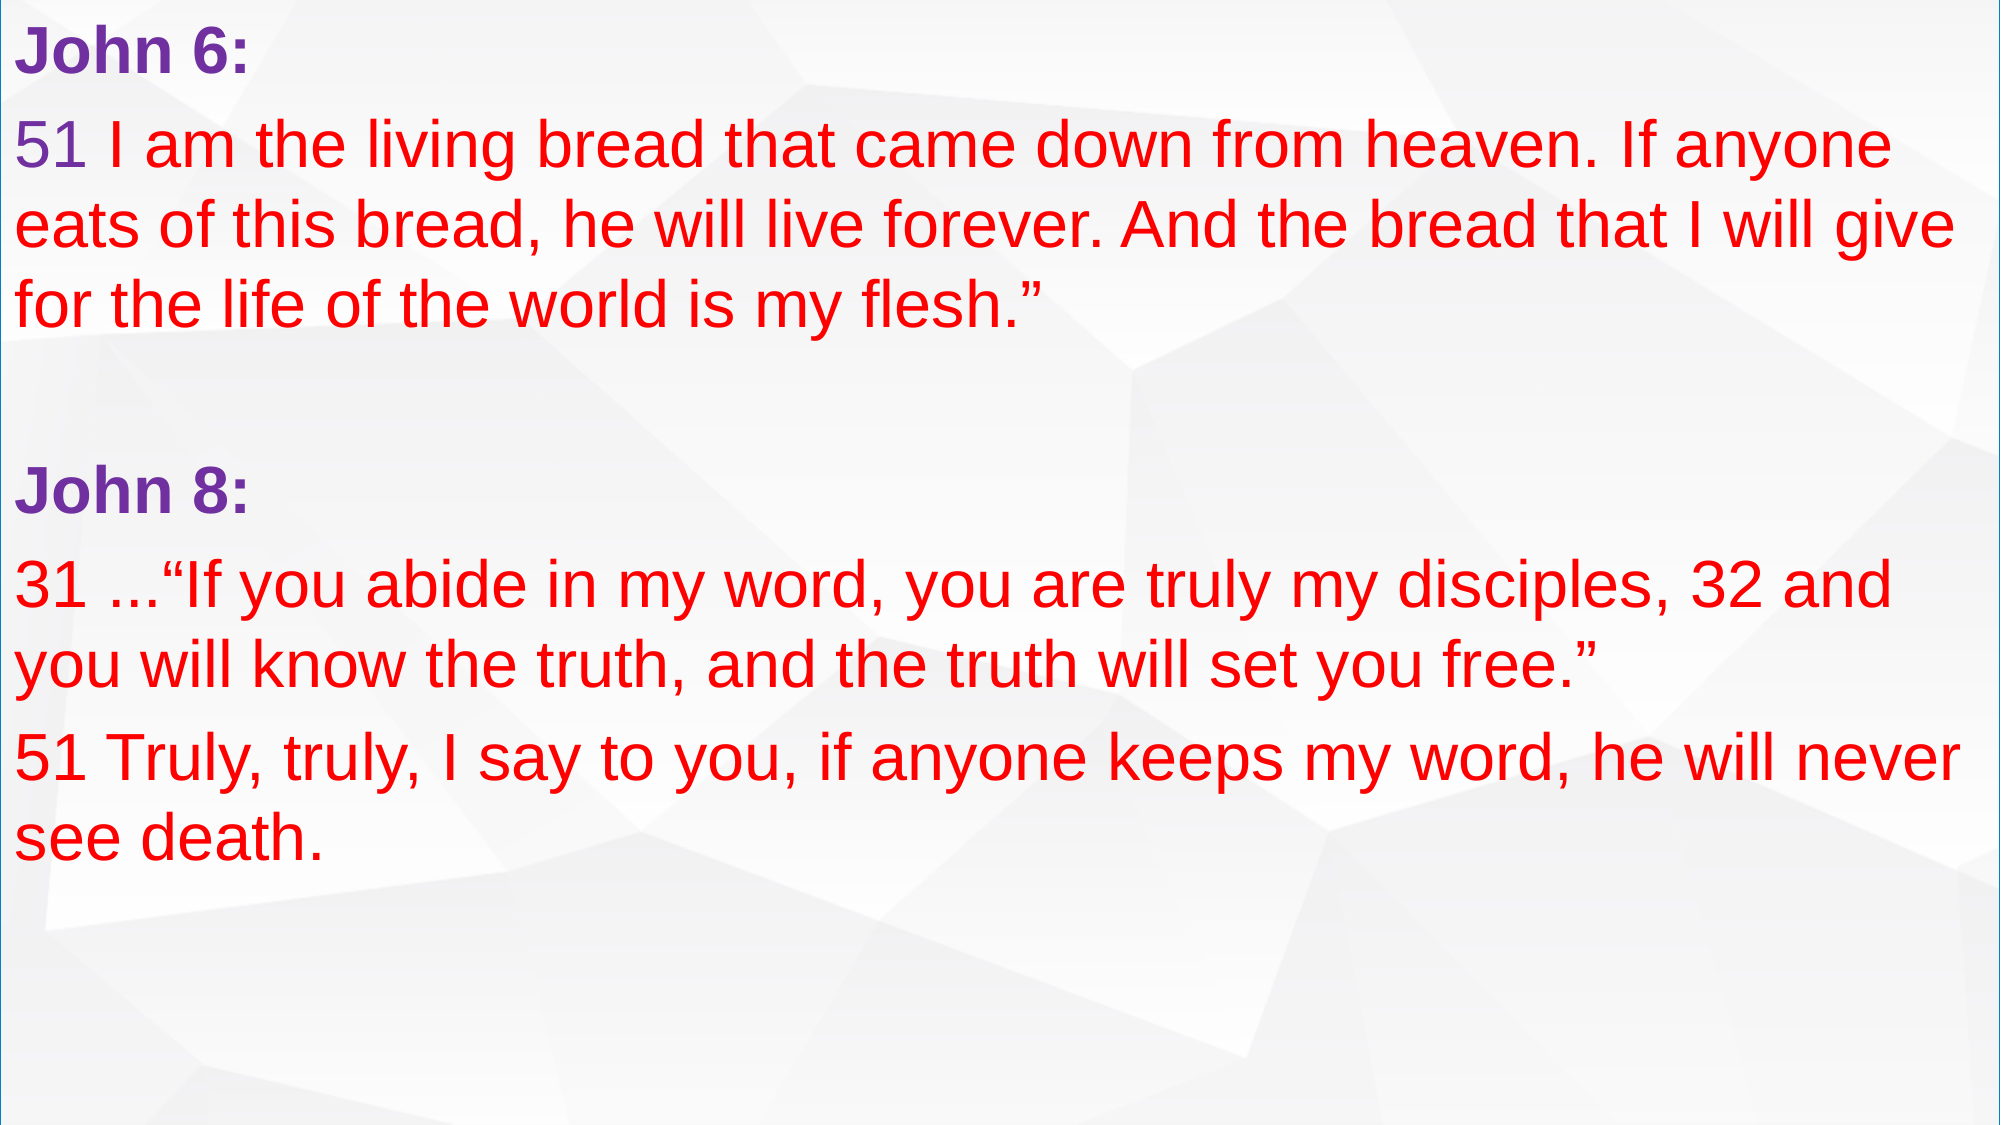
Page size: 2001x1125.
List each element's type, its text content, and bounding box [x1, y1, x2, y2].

text_box John 6: 51 I am the living bread that came down from heaven. If anyone eats of this bread, he will live forever. And the bread that I will give for the life of the world is my flesh.” John 8: 31 ...“If you abide in my word, you are truly my disciples, 32 and you will know the truth, and the truth will set you free.” 51 Truly, truly, I say to you, if anyone keeps my word, he will never see death. [0, 0, 2000, 1125]
